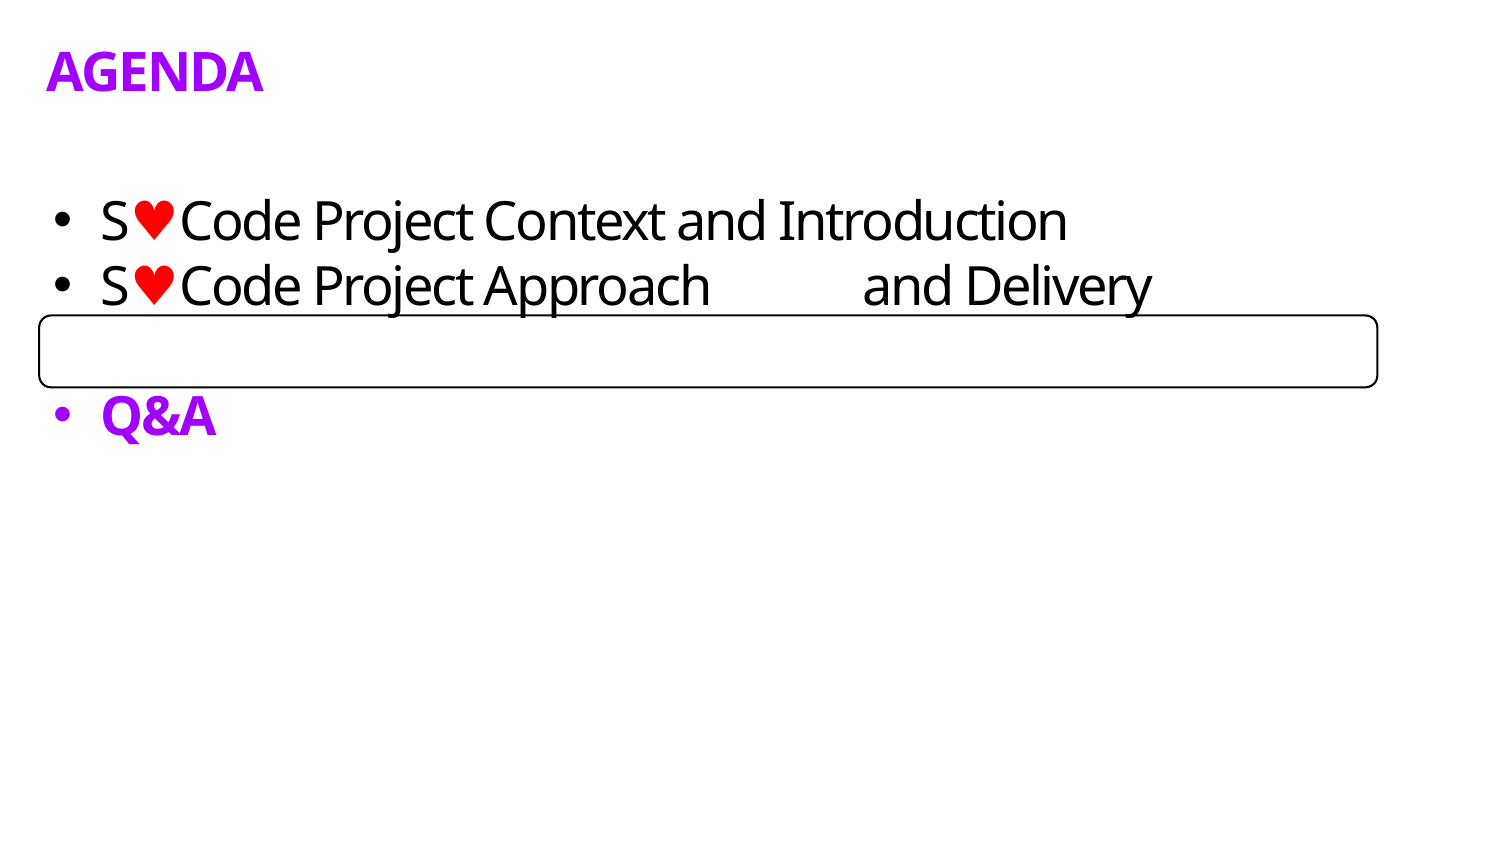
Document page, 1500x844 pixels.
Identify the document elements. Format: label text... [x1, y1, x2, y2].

text_box [38, 314, 1379, 389]
text_box S♥Code Project Context and Introduction S♥Code Project Approach and Delivery Q&A [46, 186, 1363, 315]
text_box Agenda [46, 46, 1454, 199]
text_box S♥Code Project Context and Introduction S♥Code Project Approach and Delivery Q&A [46, 388, 1363, 517]
